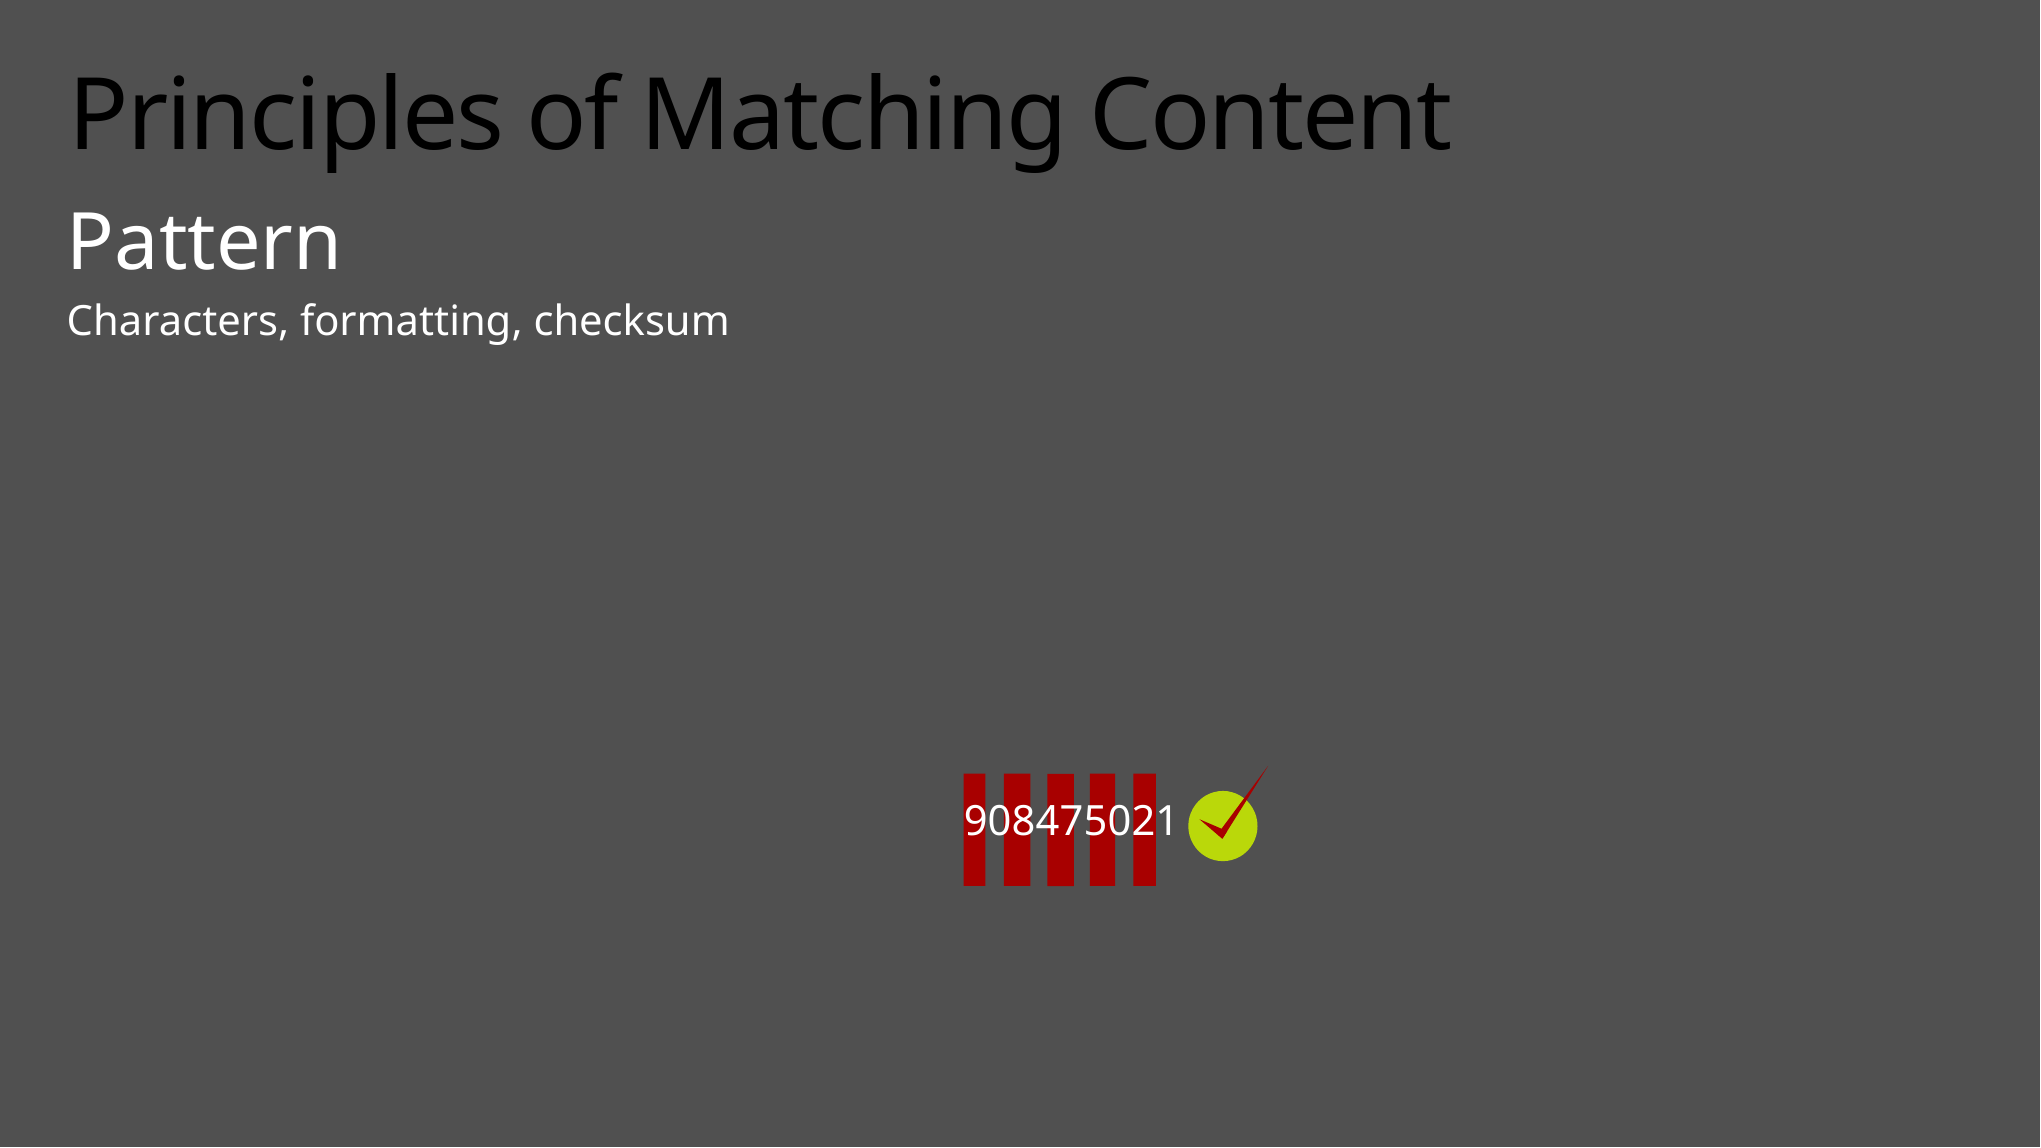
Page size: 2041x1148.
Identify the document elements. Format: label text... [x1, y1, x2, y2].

text_box [1089, 867, 1116, 887]
text_box Pattern Characters, formatting, checksum [36, 176, 908, 368]
text_box [1132, 867, 1157, 887]
text_box [963, 867, 986, 887]
text_box [1003, 867, 1031, 887]
text_box [1046, 867, 1075, 887]
text_box 908475021 [933, 776, 1247, 867]
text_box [1188, 758, 1258, 862]
title Principles of Matching Content [45, 48, 1996, 199]
